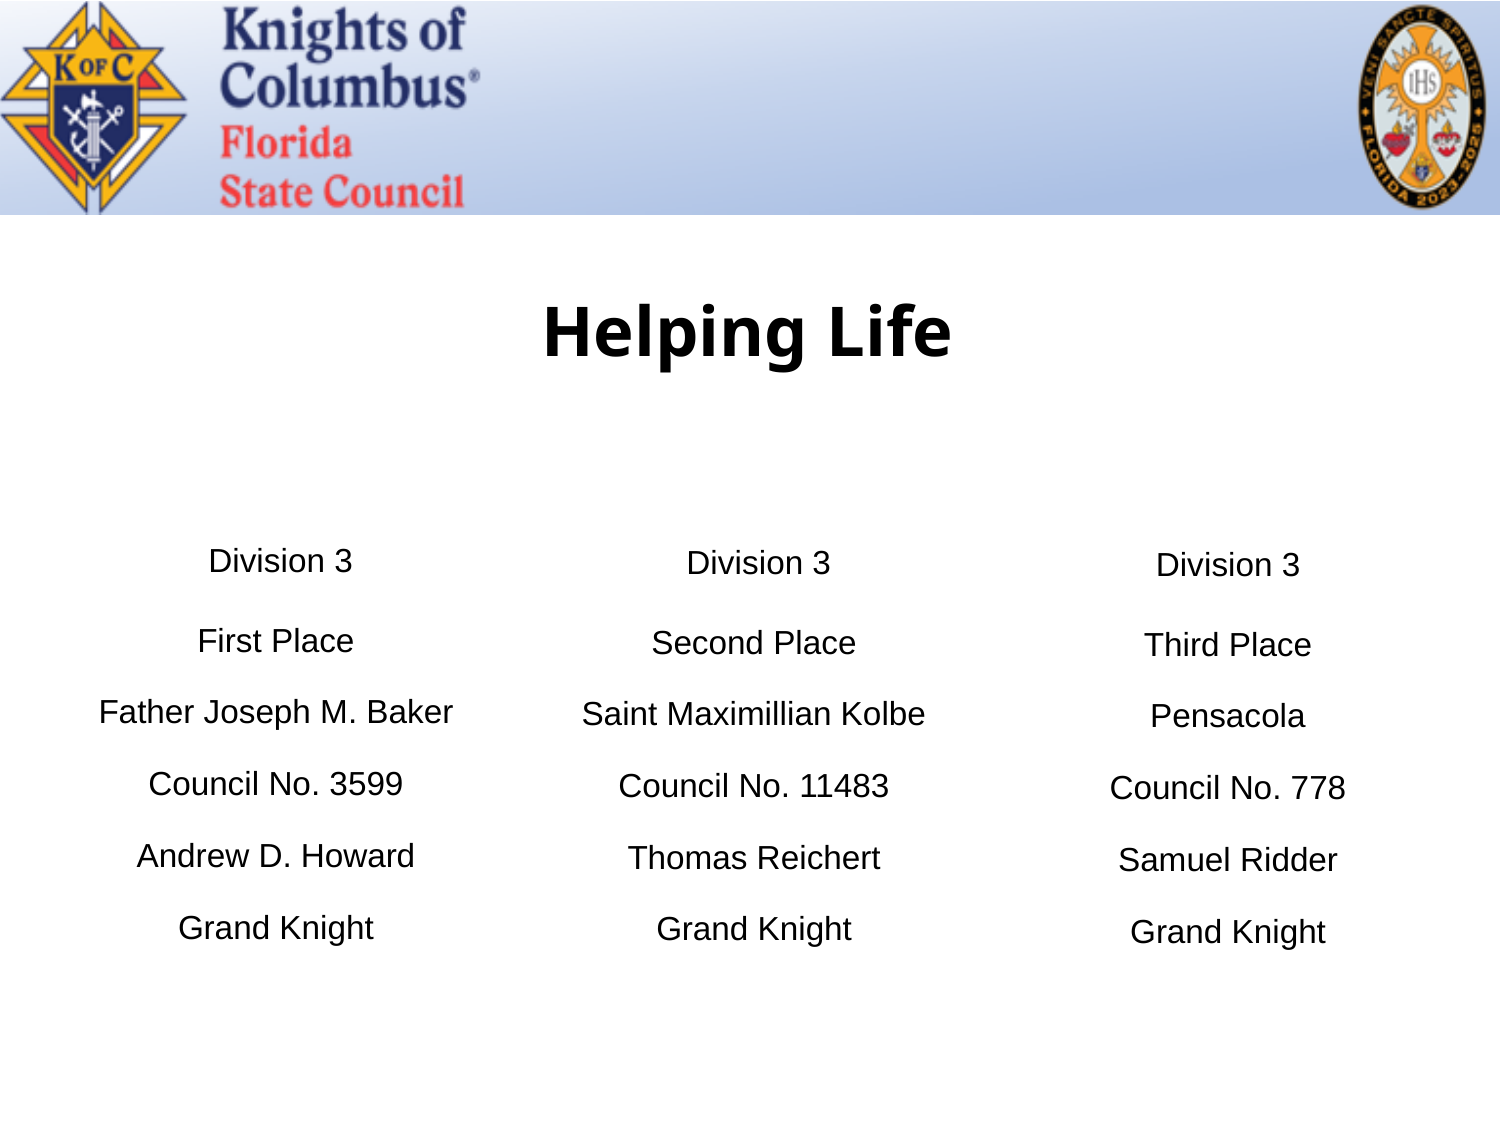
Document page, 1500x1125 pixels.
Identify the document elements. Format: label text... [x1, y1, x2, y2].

text_box Division 3 Second Place Saint Maximillian Kolbe Council No. 11483 Thomas Reichert Grand Knight [522, 483, 986, 1048]
text_box Division 3 Third Place Pensacola Council No. 778 Samuel Ridder Grand Knight [1012, 455, 1444, 1080]
picture [0, 1, 1500, 215]
title Helping Life [93, 250, 1403, 378]
subtitle Division 3 First Place Father Joseph M. Baker Council No. 3599 Andrew D. Howard Grand Knight [56, 411, 496, 1035]
